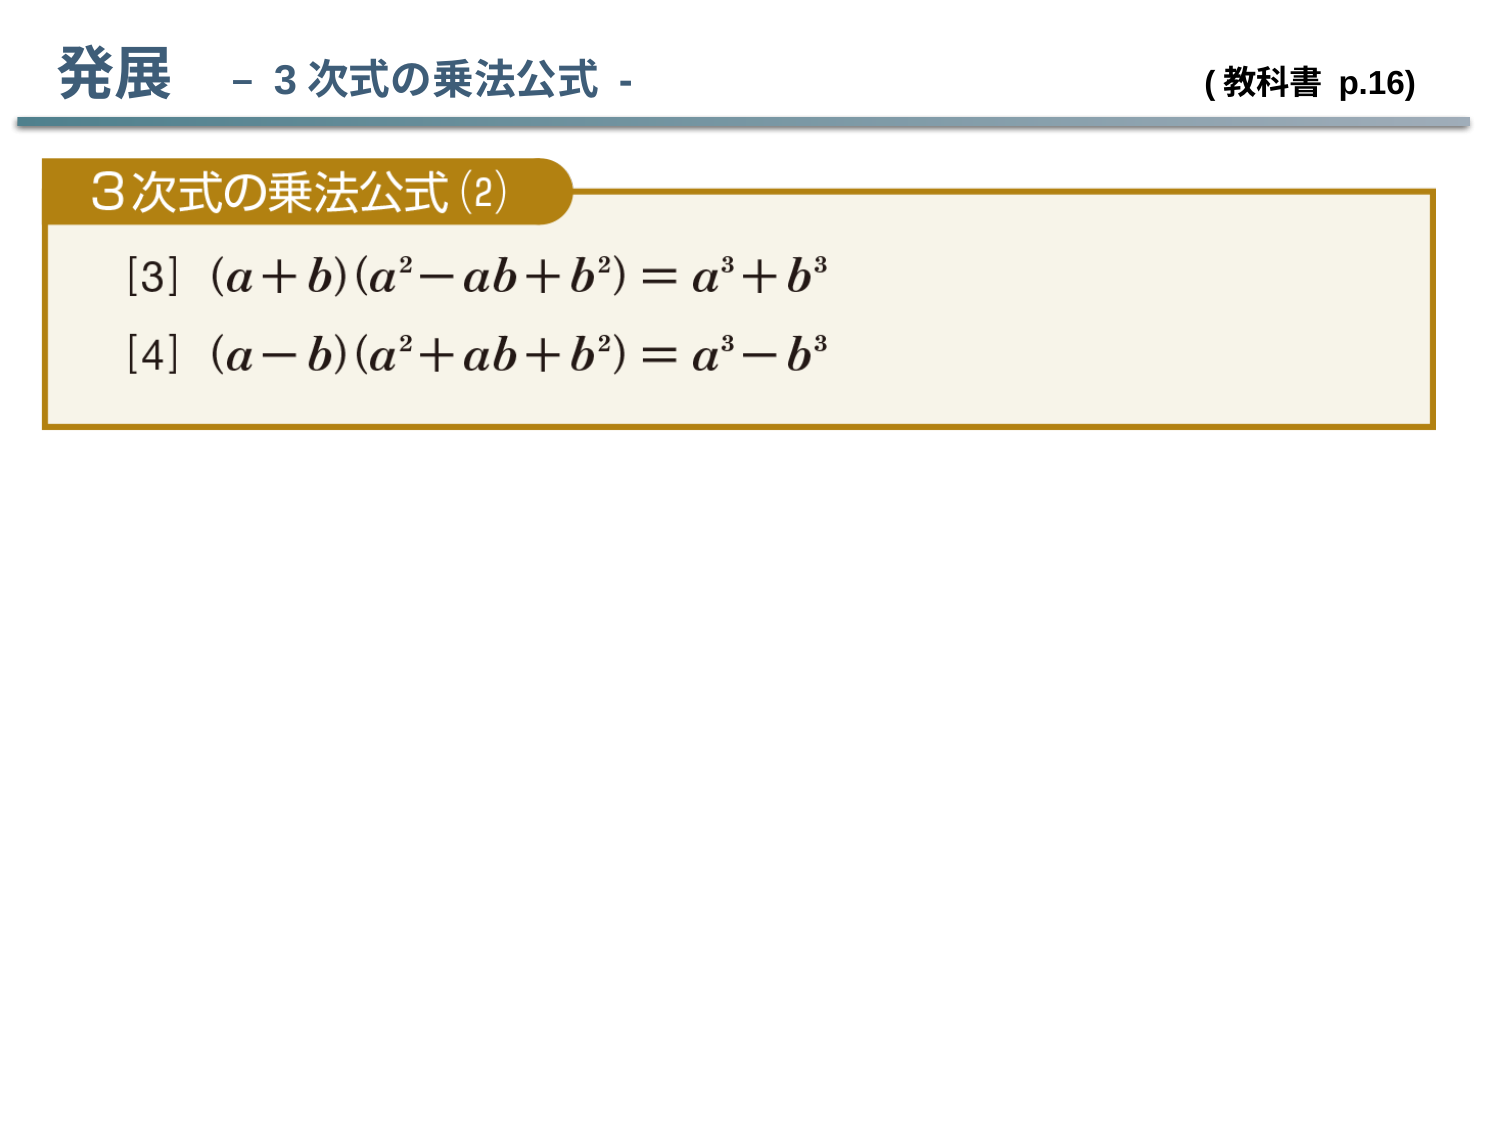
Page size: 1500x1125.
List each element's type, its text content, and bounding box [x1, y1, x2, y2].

text_box 発展 – 3次式の乗法公式 - (教科書 p.16) [42, 13, 1436, 114]
picture [41, 157, 1436, 431]
